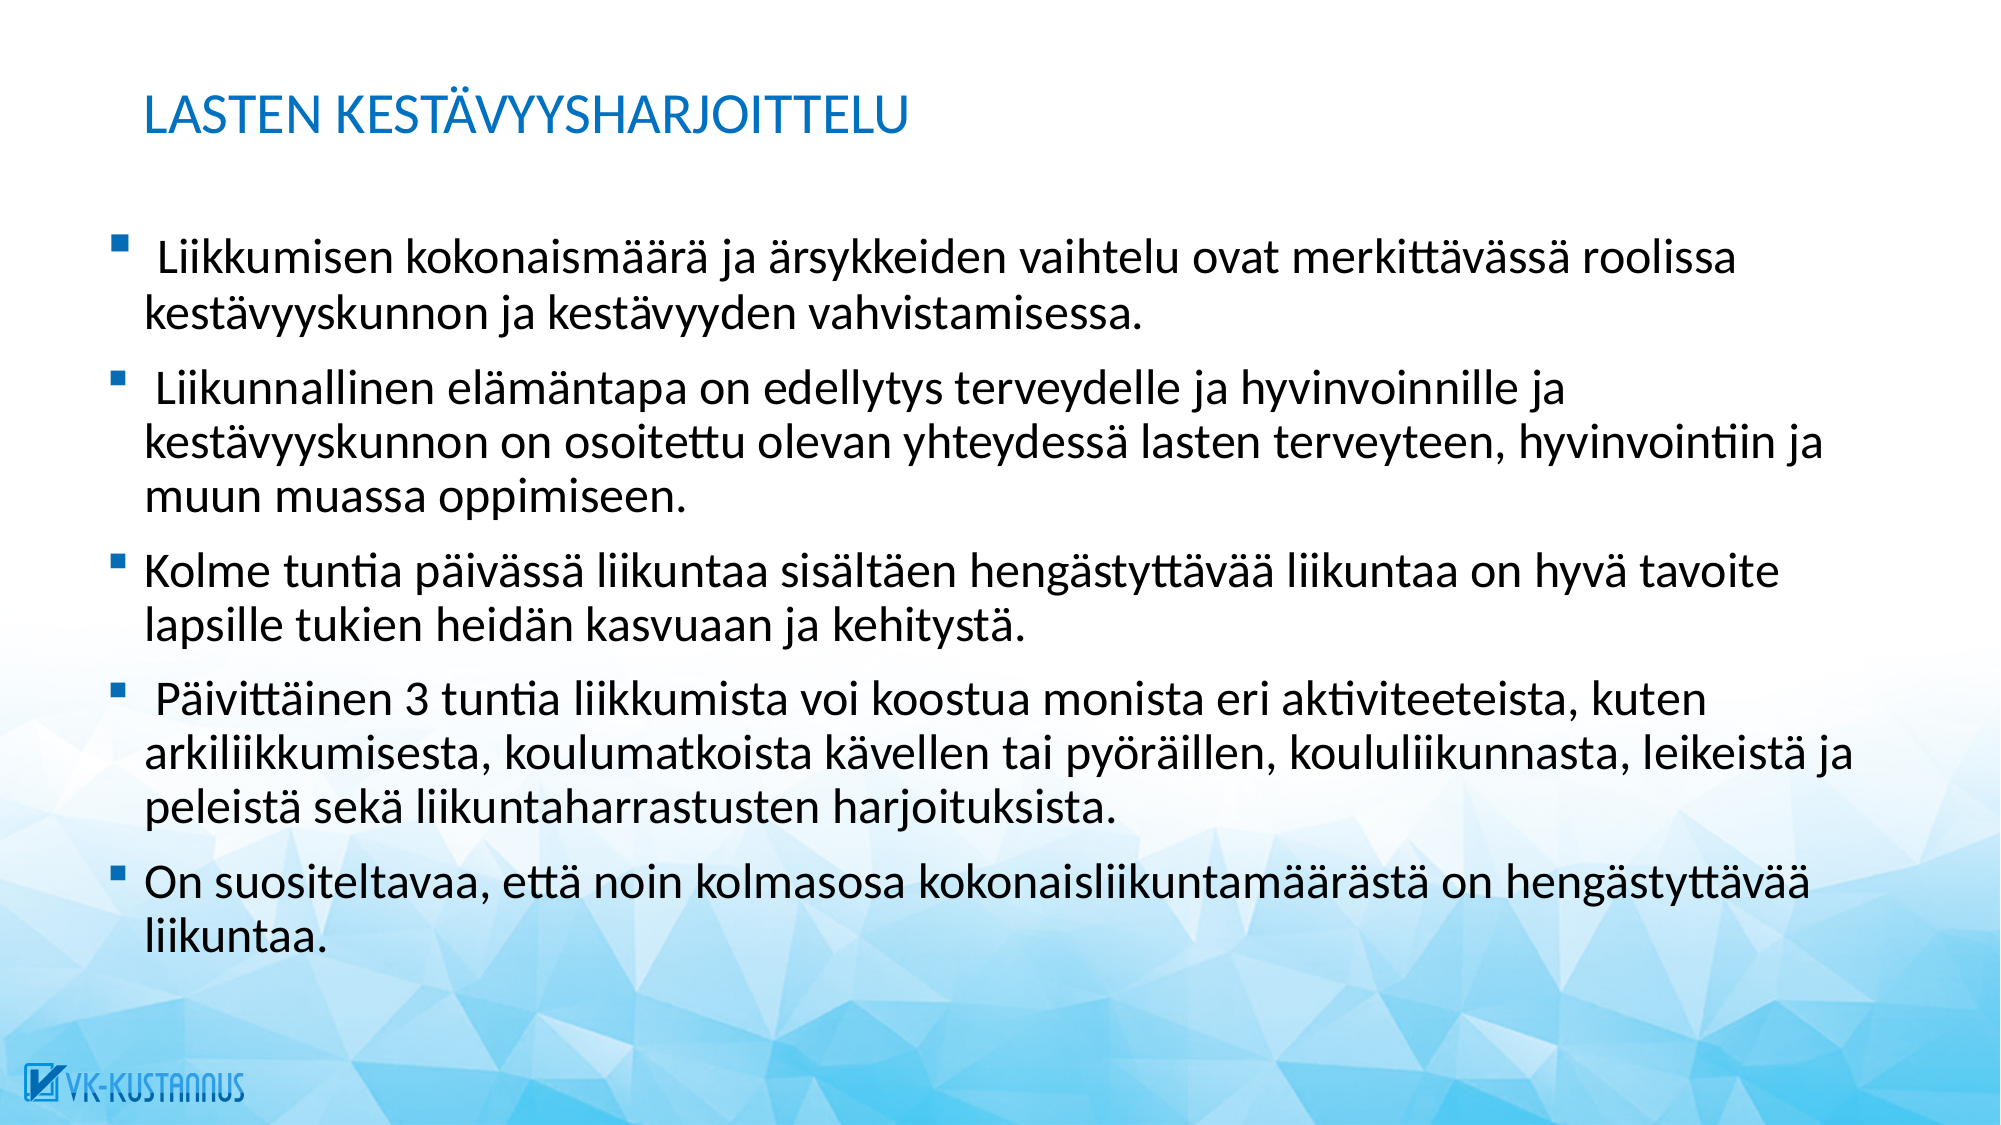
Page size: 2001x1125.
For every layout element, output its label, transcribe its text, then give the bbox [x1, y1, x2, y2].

text_box Liikkumisen kokonaismäärä ja ärsykkeiden vaihtelu ovat merkittävässä roolissa kestävyyskunnon ja kestävyyden vahvistamisessa. Liikunnallinen elämäntapa on edellytys terveydelle ja hyvinvoinnille ja kestävyyskunnon on osoitettu olevan yhteydessä lasten terveyteen, hyvinvointiin ja muun muassa oppimiseen. Kolme tuntia päivässä liikuntaa sisältäen hengästyttävää liikuntaa on hyvä tavoite lapsille tukien heidän kasvuaan ja kehitystä. Päivittäinen 3 tuntia liikkumista voi koostua monista eri aktiviteeteista, kuten arkiliikkumisesta, koulumatkoista kävellen tai pyöräillen, koululiikunnasta, leikeistä ja peleistä sekä liikuntaharrastusten harjoituksista. On suositeltavaa, että noin kolmasosa kokonaisliikuntamäärästä on hengästyttävää liikuntaa. [91, 215, 1871, 544]
picture [0, 0, 2001, 1125]
text_box LASTEN KESTÄVYYSHARJOITTELU [128, 67, 1648, 153]
